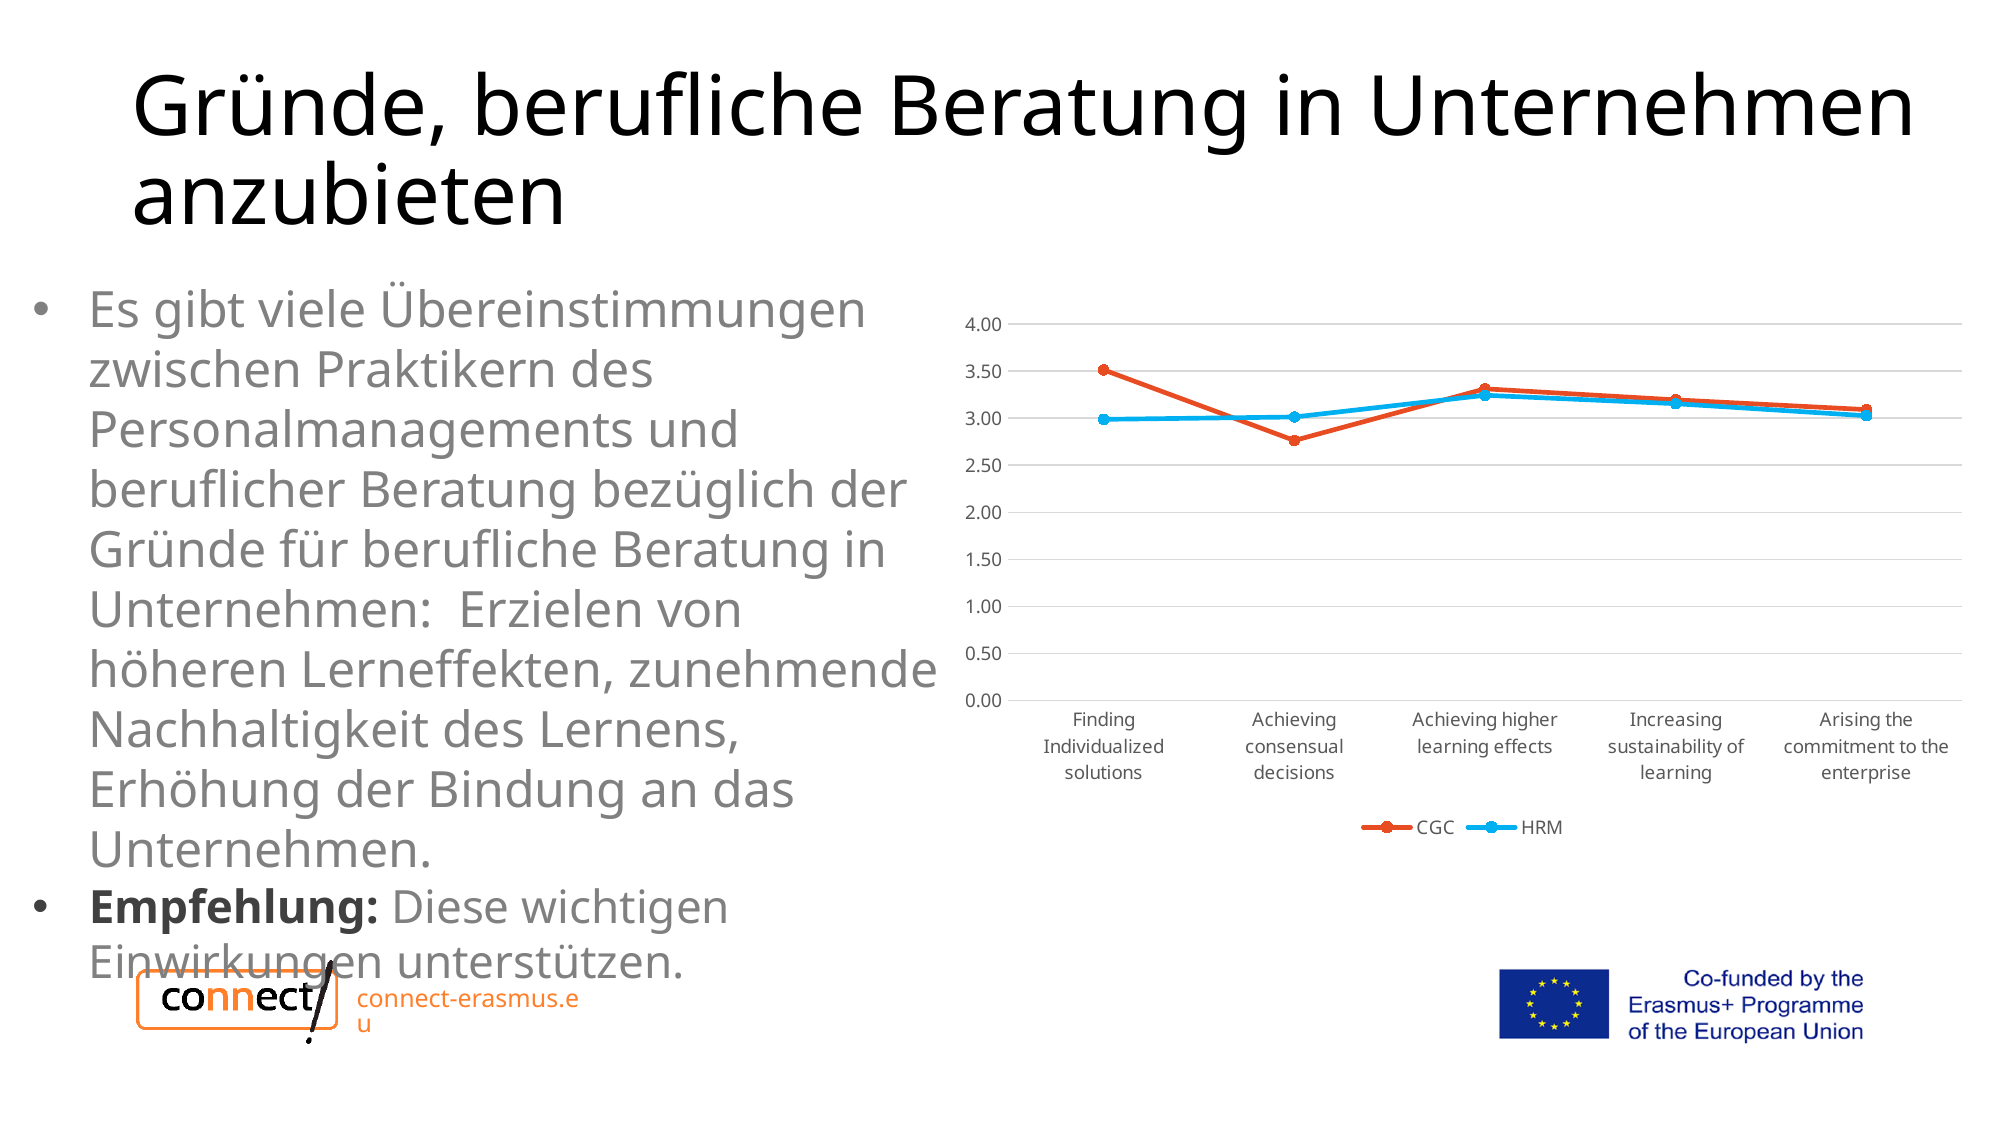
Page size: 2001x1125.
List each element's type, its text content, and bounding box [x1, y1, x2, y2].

picture [1498, 968, 1863, 1044]
picture [136, 960, 338, 1044]
chart [944, 299, 1983, 847]
list Es gibt viele Übereinstimmungen zwischen Praktikern des Personalmanagements und beruflicher Beratung bezüglich der Gründe für berufliche Beratung in Unternehmen: Erzielen von höheren Lerneffekten, zunehmende Nachhaltigkeit des Lernens, Erhöhung der Bindung an das Unternehmen. Empfehlung: Diese wichtigen Einwirkungen unterstützen. [17, 270, 965, 950]
title Gründe, berufliche Beratung in Unternehmen anzubieten [116, 10, 1948, 251]
footer connect-erasmus.eu [341, 976, 607, 1022]
